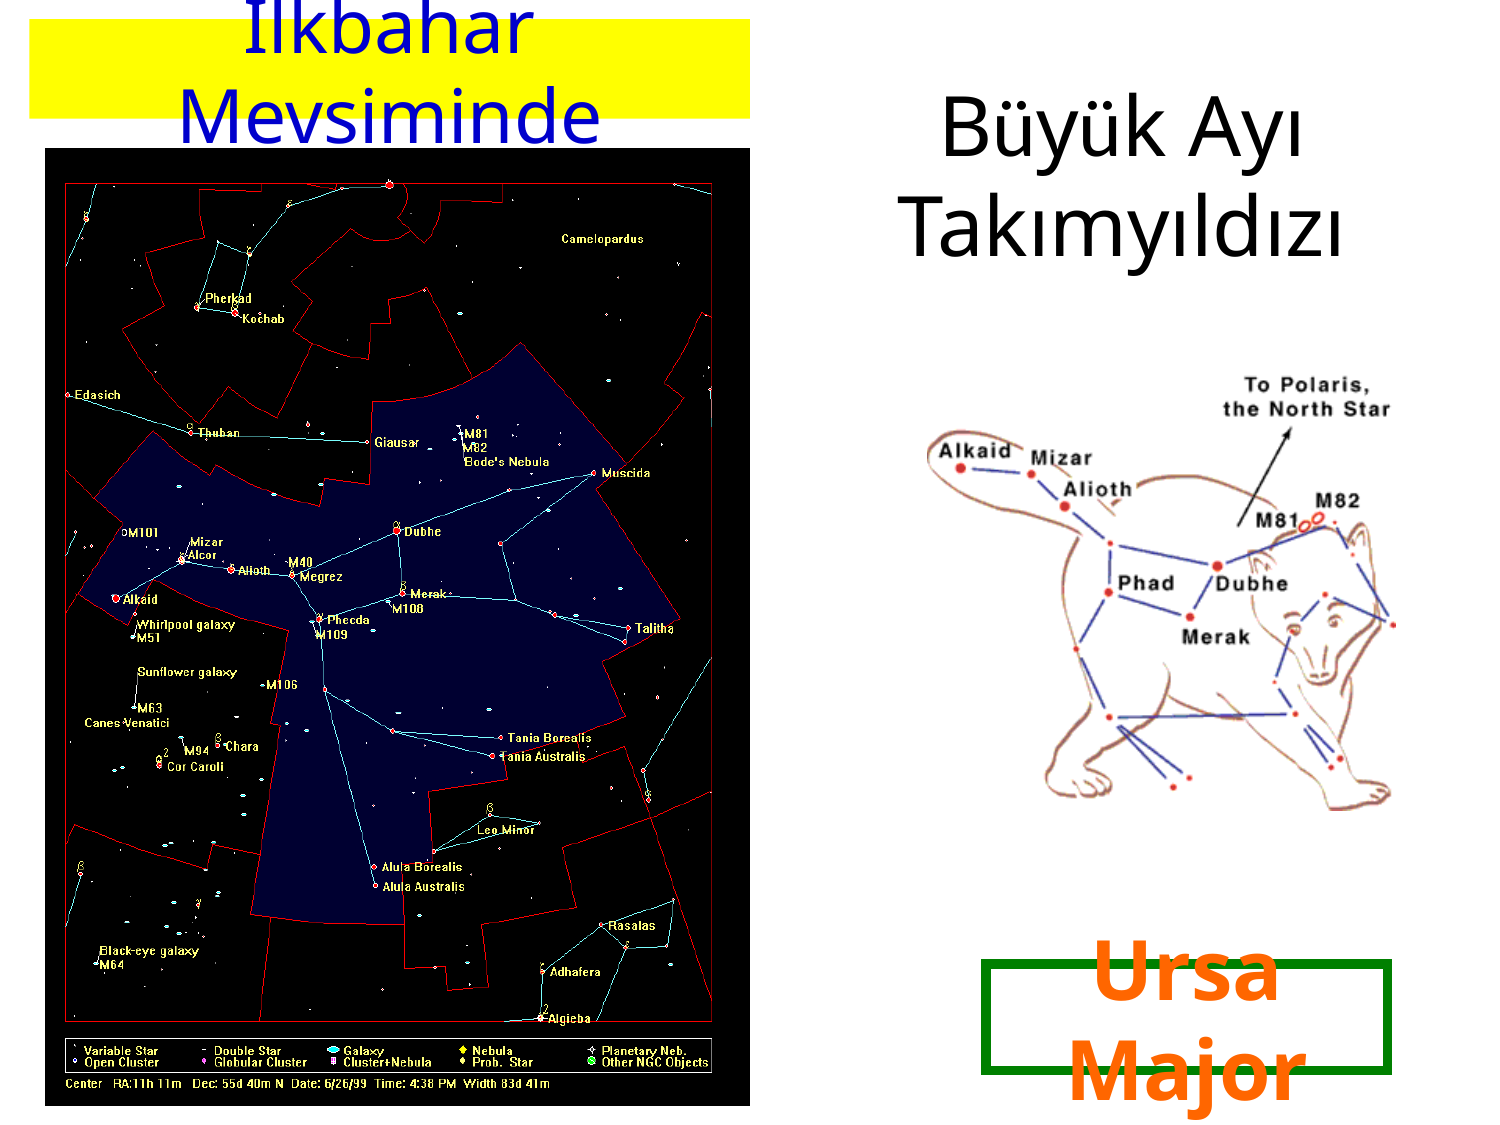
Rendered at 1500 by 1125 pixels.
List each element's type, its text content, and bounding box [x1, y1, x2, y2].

picture [927, 373, 1396, 811]
text_box Ursa Major [986, 964, 1388, 1071]
picture [45, 148, 750, 1106]
text_box Büyük Ayı Takımyıldızı [785, 78, 1459, 268]
text_box İlkbahar Mevsiminde [29, 19, 750, 119]
